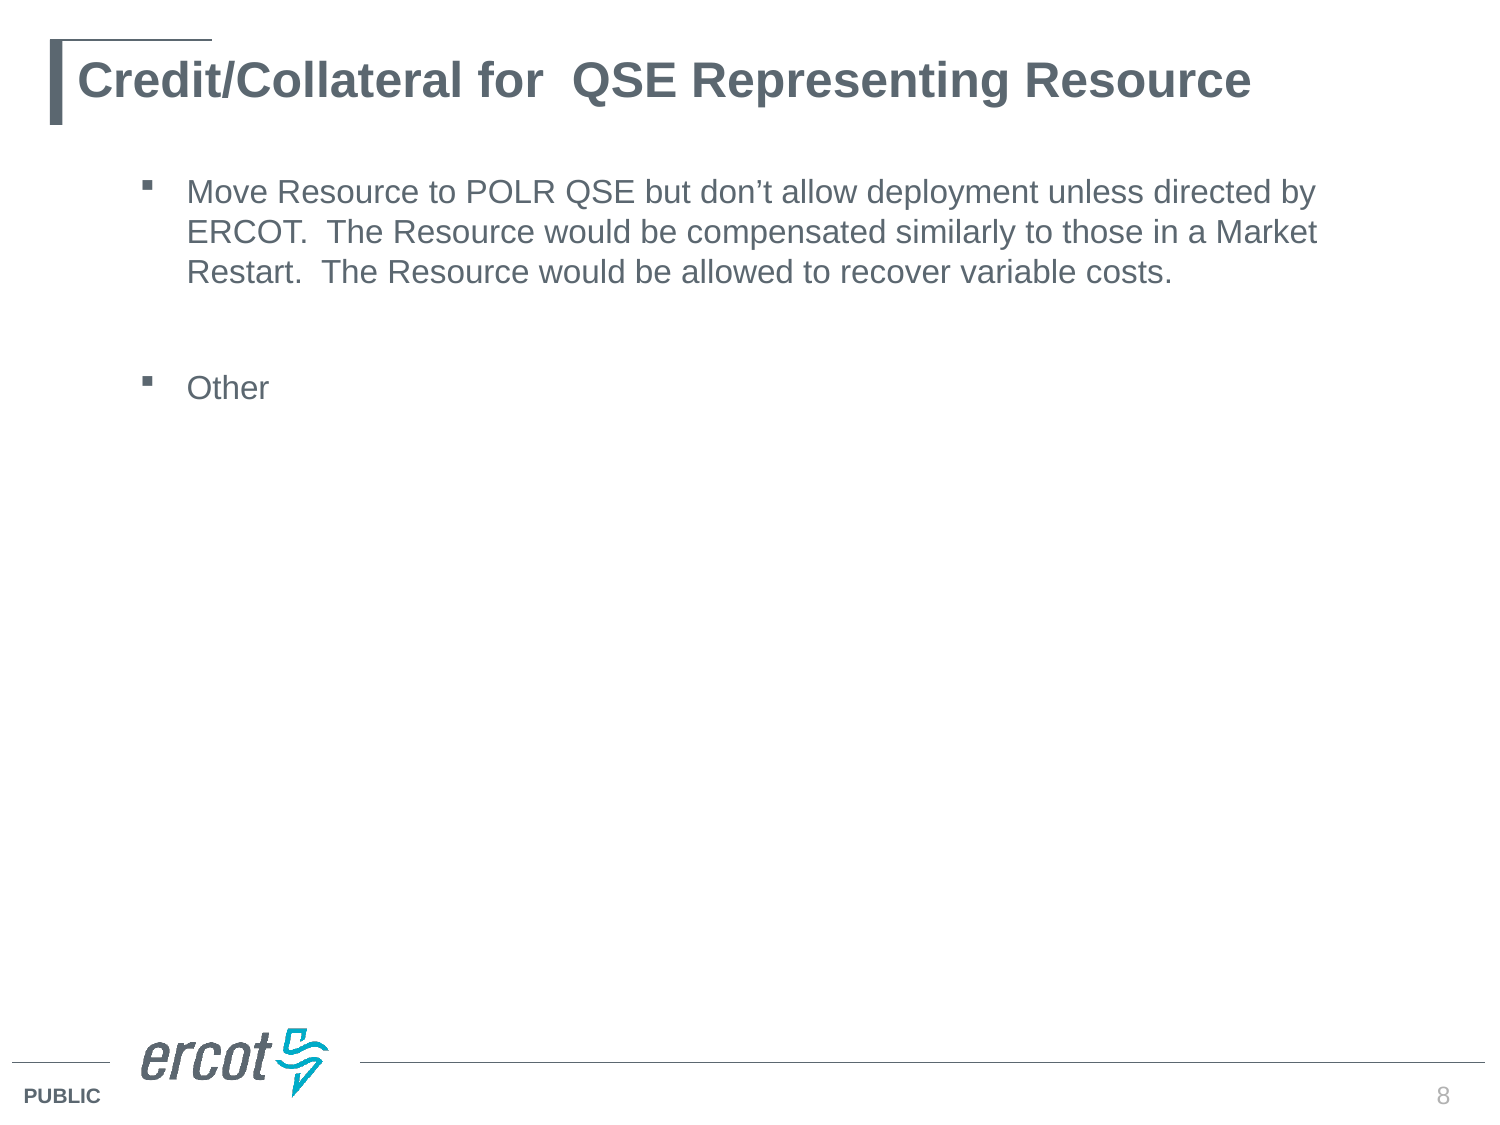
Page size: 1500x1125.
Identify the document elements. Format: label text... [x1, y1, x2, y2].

list Move Resource to POLR QSE but don’t allow deployment unless directed by ERCOT. The Resource would be compensated similarly to those in a Market Restart. The Resource would be allowed to recover variable costs. Other [50, 162, 1450, 992]
title Credit/Collateral for QSE Representing Resource [62, 39, 1450, 125]
slide_number 8 [1400, 1076, 1488, 1113]
picture [137, 1024, 332, 1100]
